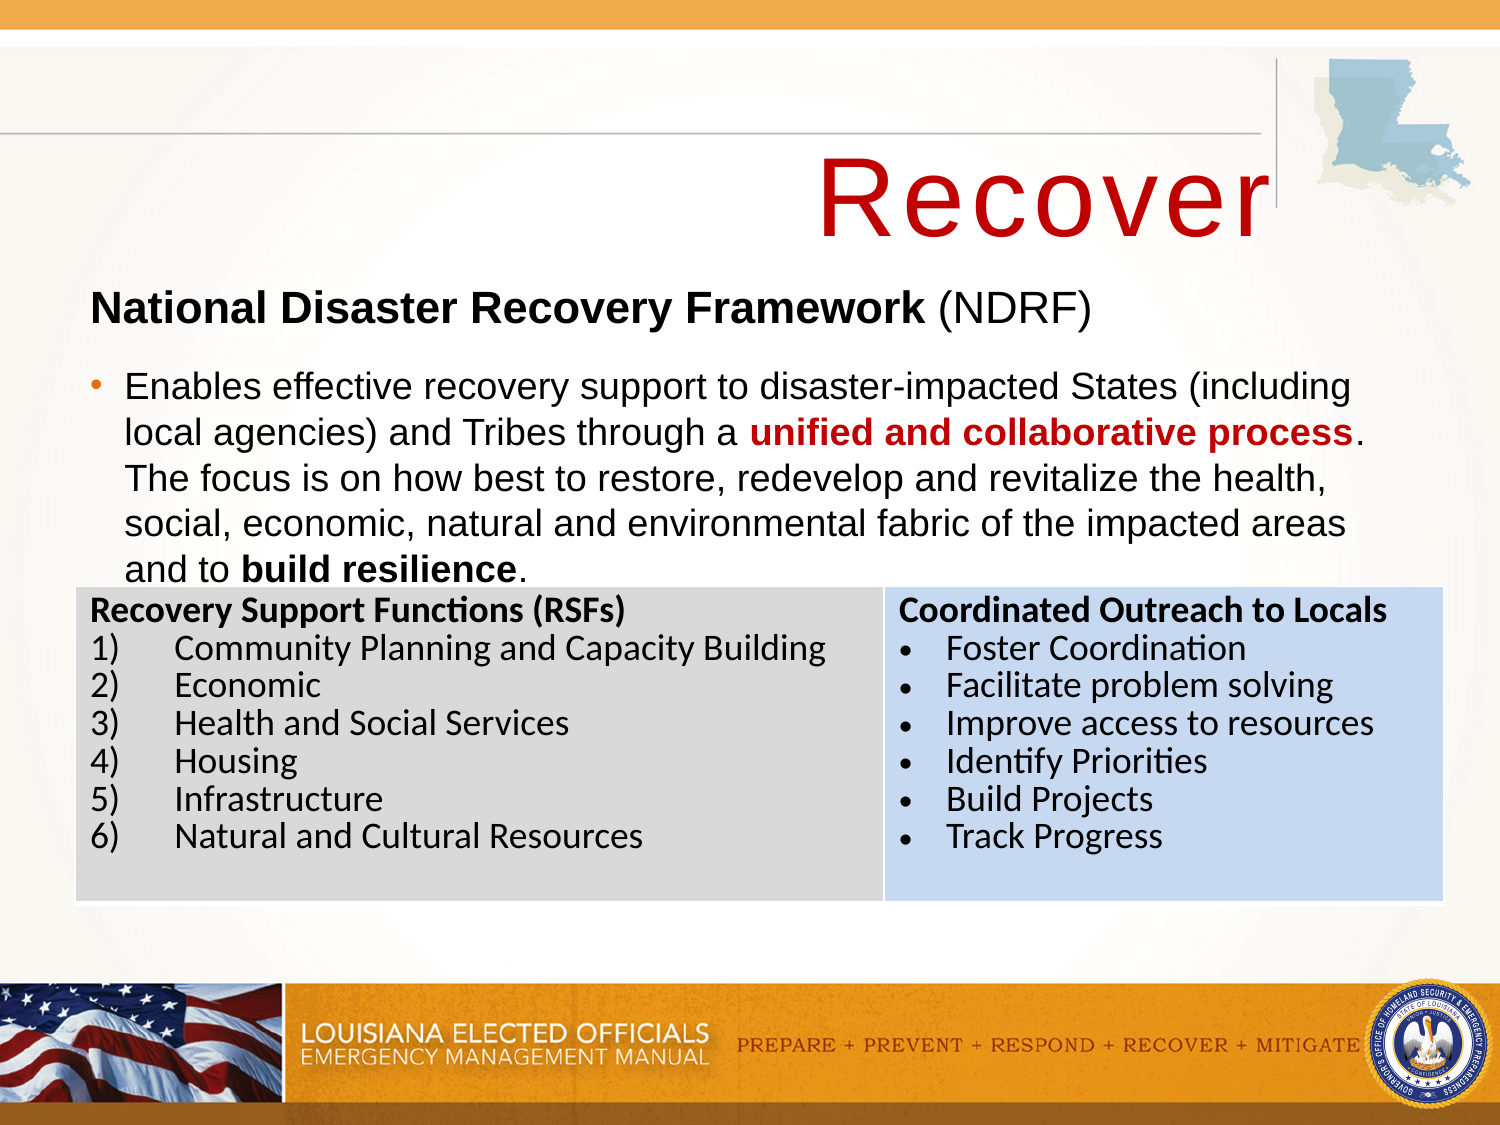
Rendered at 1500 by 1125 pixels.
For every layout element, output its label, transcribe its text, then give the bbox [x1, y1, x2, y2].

list National Disaster Recovery Framework (NDRF) Enables effective recovery support to disaster-impacted States (including local agencies) and Tribes through a unified and collaborative process. The focus is on how best to restore, redevelop and revitalize the health, social, economic, natural and environmental fabric of the impacted areas and to build resilience. [75, 271, 1425, 586]
table_header Coordinated Outreach to Locals Foster Coordination Facilitate problem solving Improve access to resources Identify Priorities Build Projects Track Progress [885, 587, 1443, 901]
picture [0, 0, 1500, 1125]
title Recover [86, 127, 1287, 255]
table_header Recovery Support Functions (RSFs) Community Planning and Capacity Building Economic Health and Social Services Housing Infrastructure Natural and Cultural Resources [76, 587, 883, 901]
